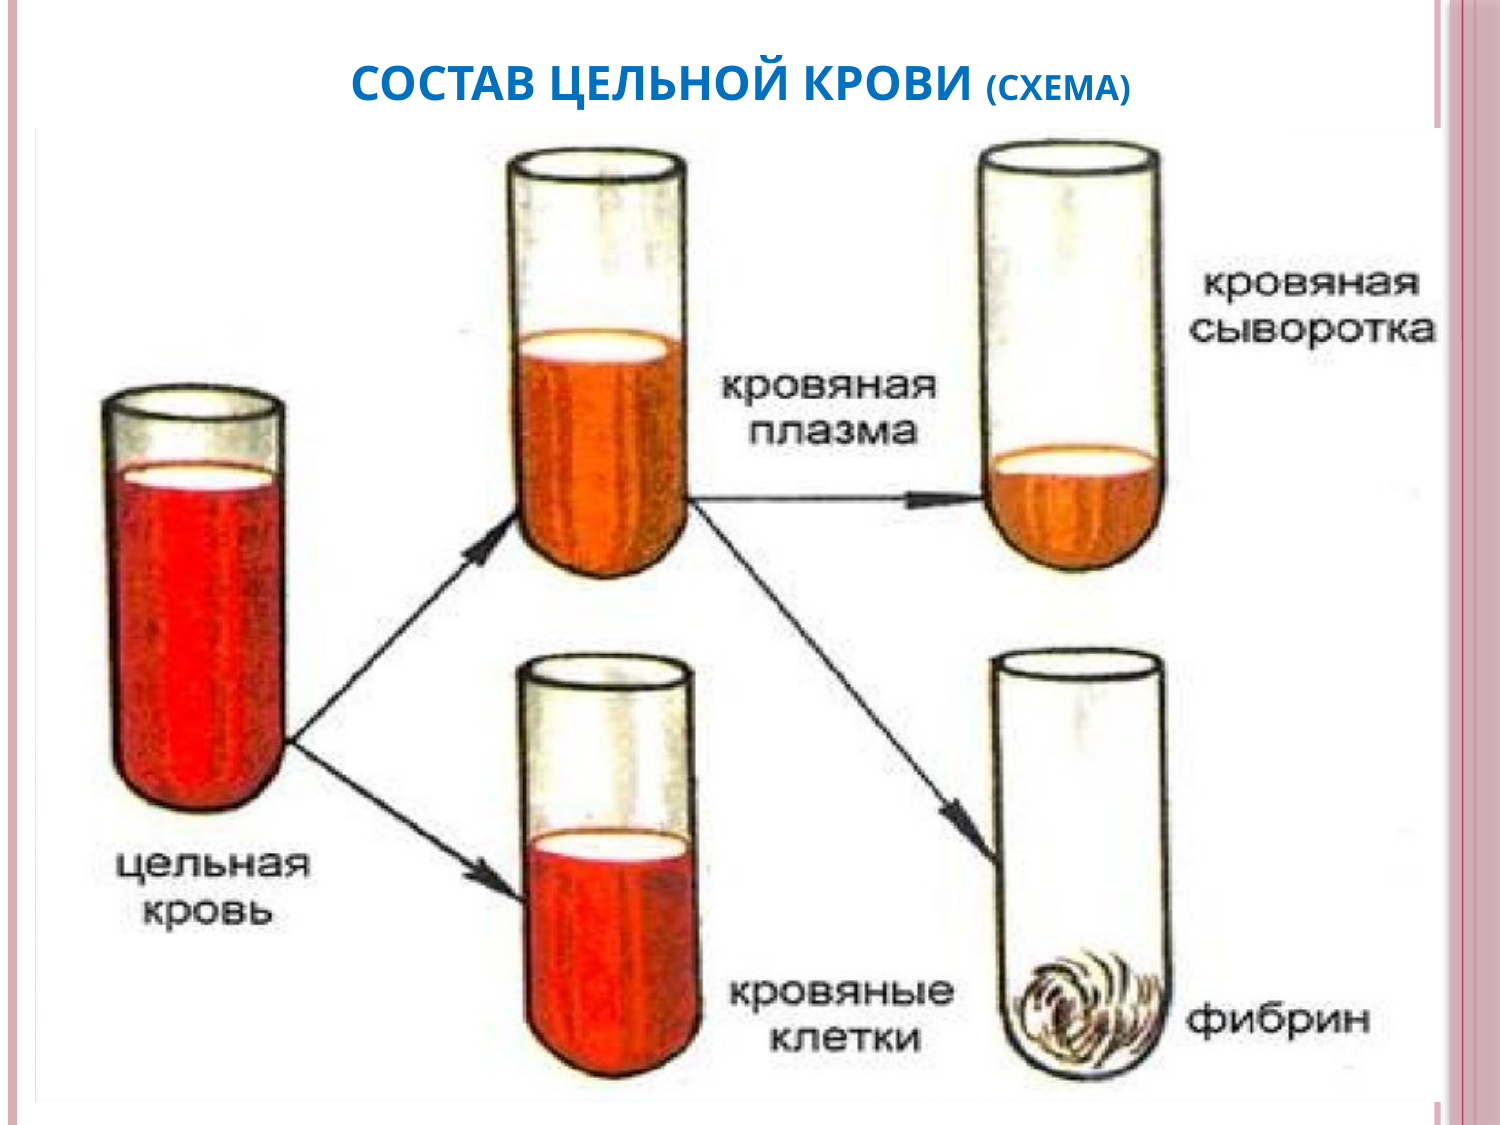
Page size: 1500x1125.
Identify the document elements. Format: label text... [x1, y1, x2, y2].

title Состав цельной крови (схема) [75, 45, 1407, 118]
picture [34, 128, 1442, 1102]
